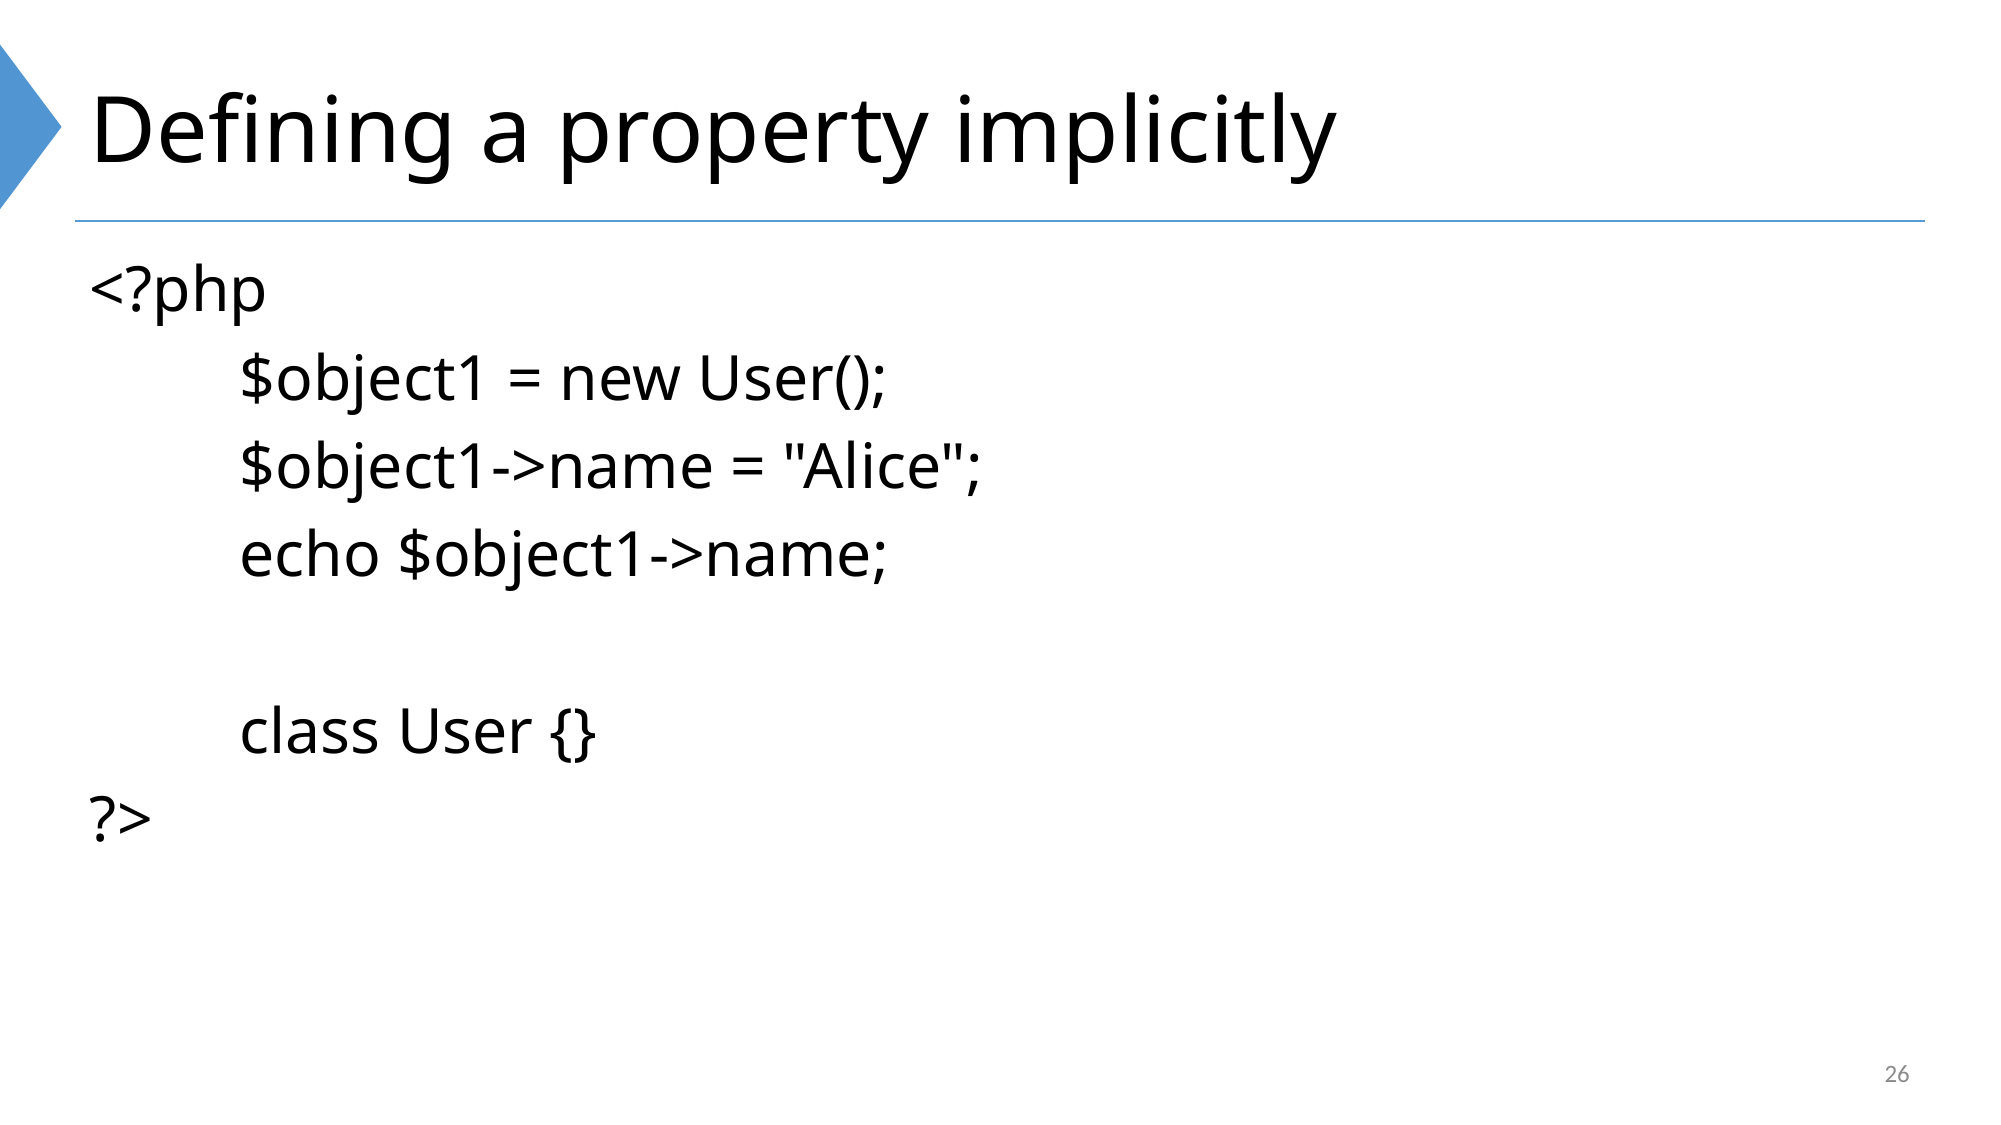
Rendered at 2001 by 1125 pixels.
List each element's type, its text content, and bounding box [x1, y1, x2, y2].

list <?php $object1 = new User(); $object1->name = "Alice"; echo $object1->name; class User {} ?> [74, 250, 1926, 1014]
slide_number 26 [1475, 1042, 1926, 1103]
title Defining a property implicitly [74, 44, 1926, 221]
